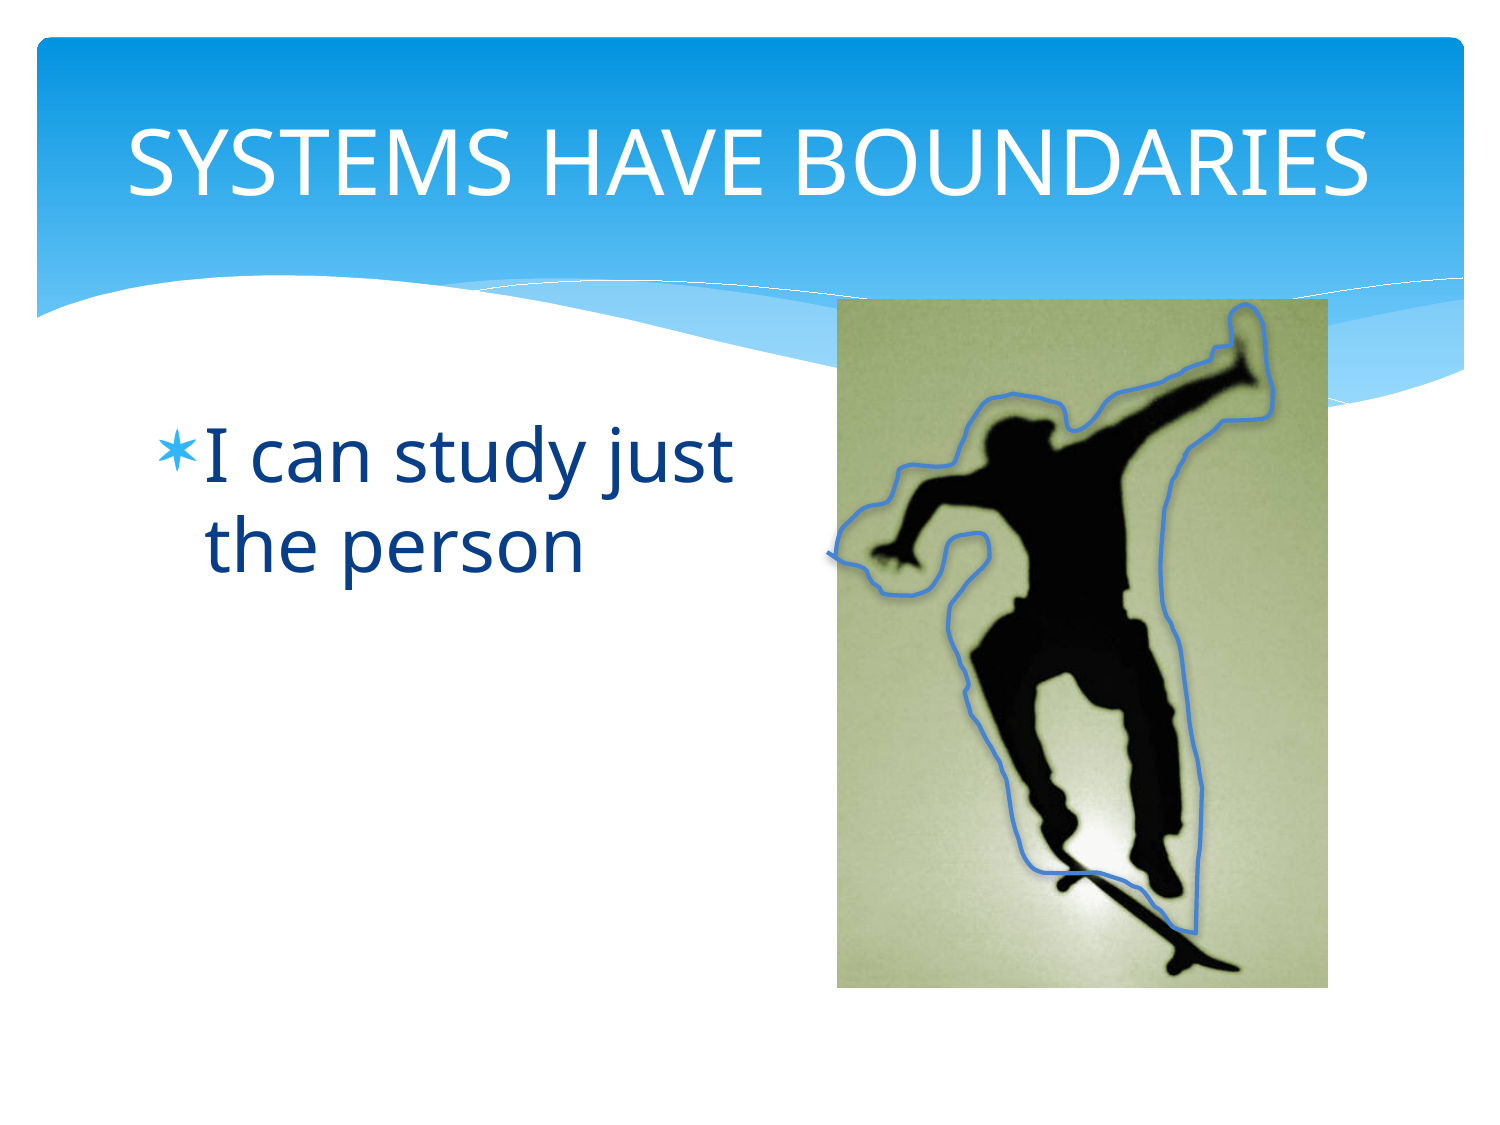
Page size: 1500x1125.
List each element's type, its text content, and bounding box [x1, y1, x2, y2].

list I can study just the person [144, 399, 822, 966]
title SYSTEMS HAVE BOUNDARIES [75, 55, 1425, 261]
text_box [825, 550, 831, 558]
picture [837, 299, 1329, 988]
